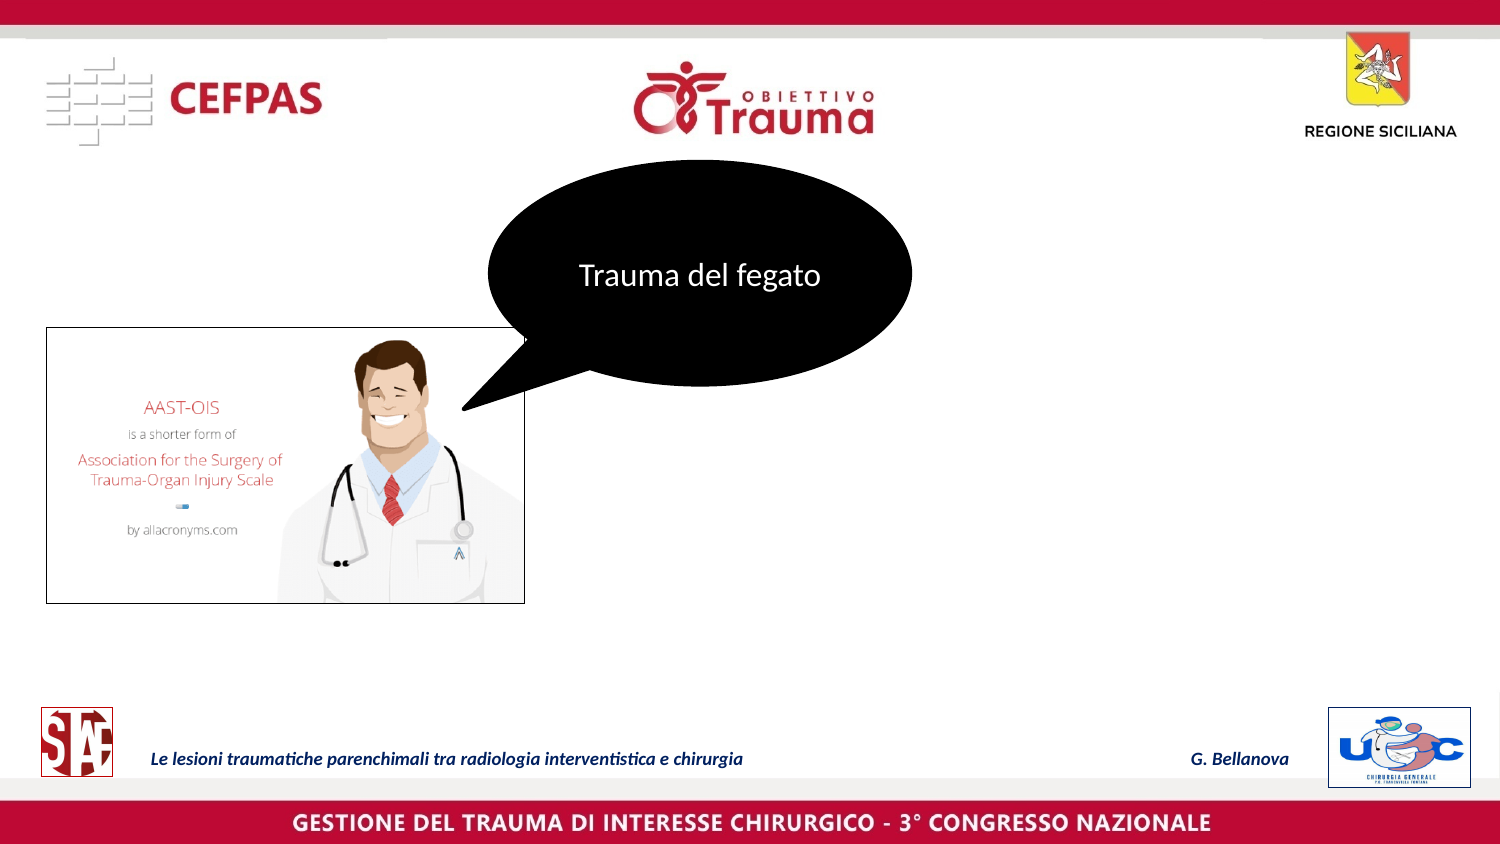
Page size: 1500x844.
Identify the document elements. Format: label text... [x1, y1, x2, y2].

picture [0, 0, 1500, 844]
text_box Trauma del fegato [428, 245, 972, 301]
text_box [494, 301, 906, 390]
text_box [494, 159, 906, 245]
subtitle Le lesioni traumatiche parenchimali tra radiologia interventistica e chirurgia G. Bellanova [135, 738, 1317, 777]
